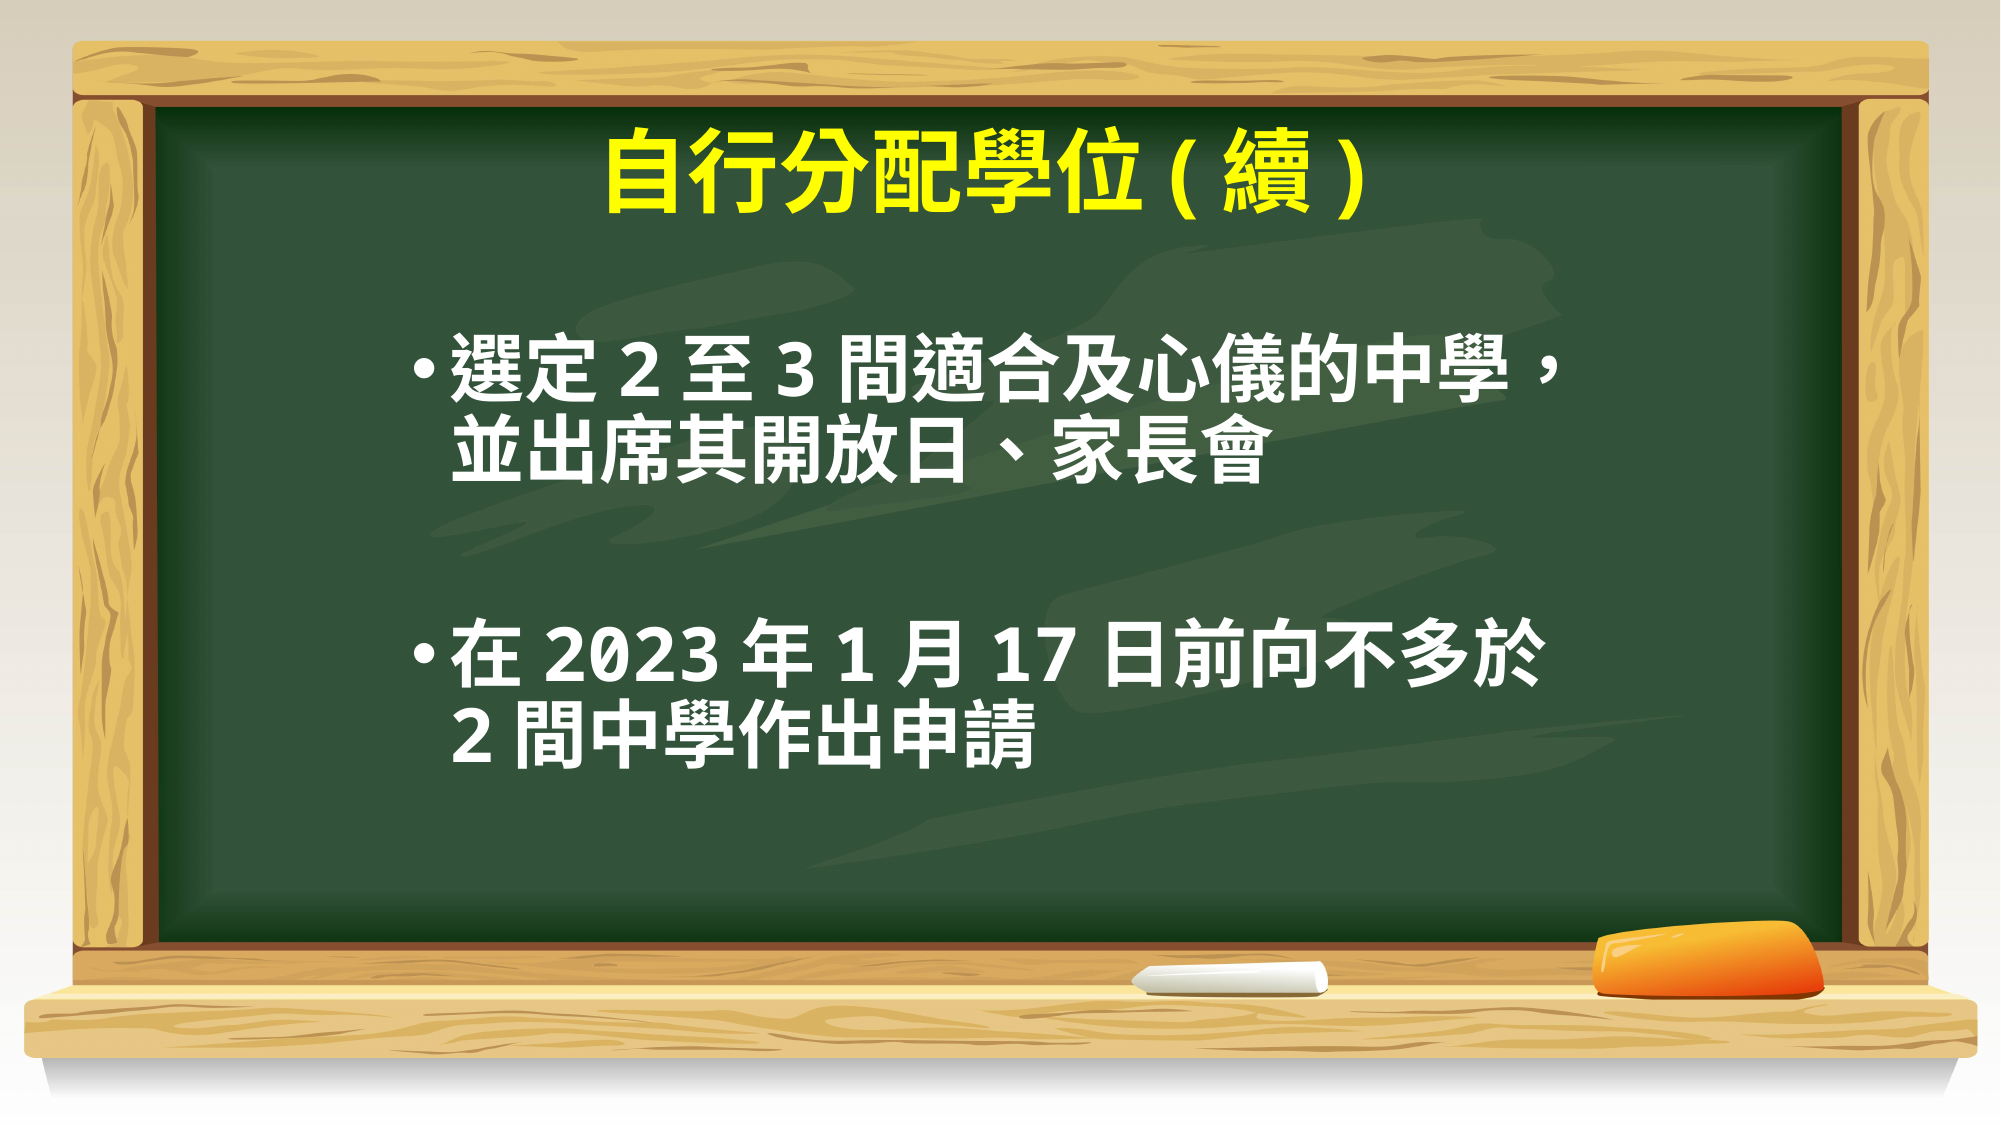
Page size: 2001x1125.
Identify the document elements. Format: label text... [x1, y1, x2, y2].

text_box 自行分配學位(續) [284, 86, 1679, 266]
list 選定2至3間適合及心儀的中學，並出席其開放日、家長會 在2023年1月17日前向不多於2間中學作出申請 [396, 324, 1566, 1039]
picture [0, 0, 2001, 1125]
